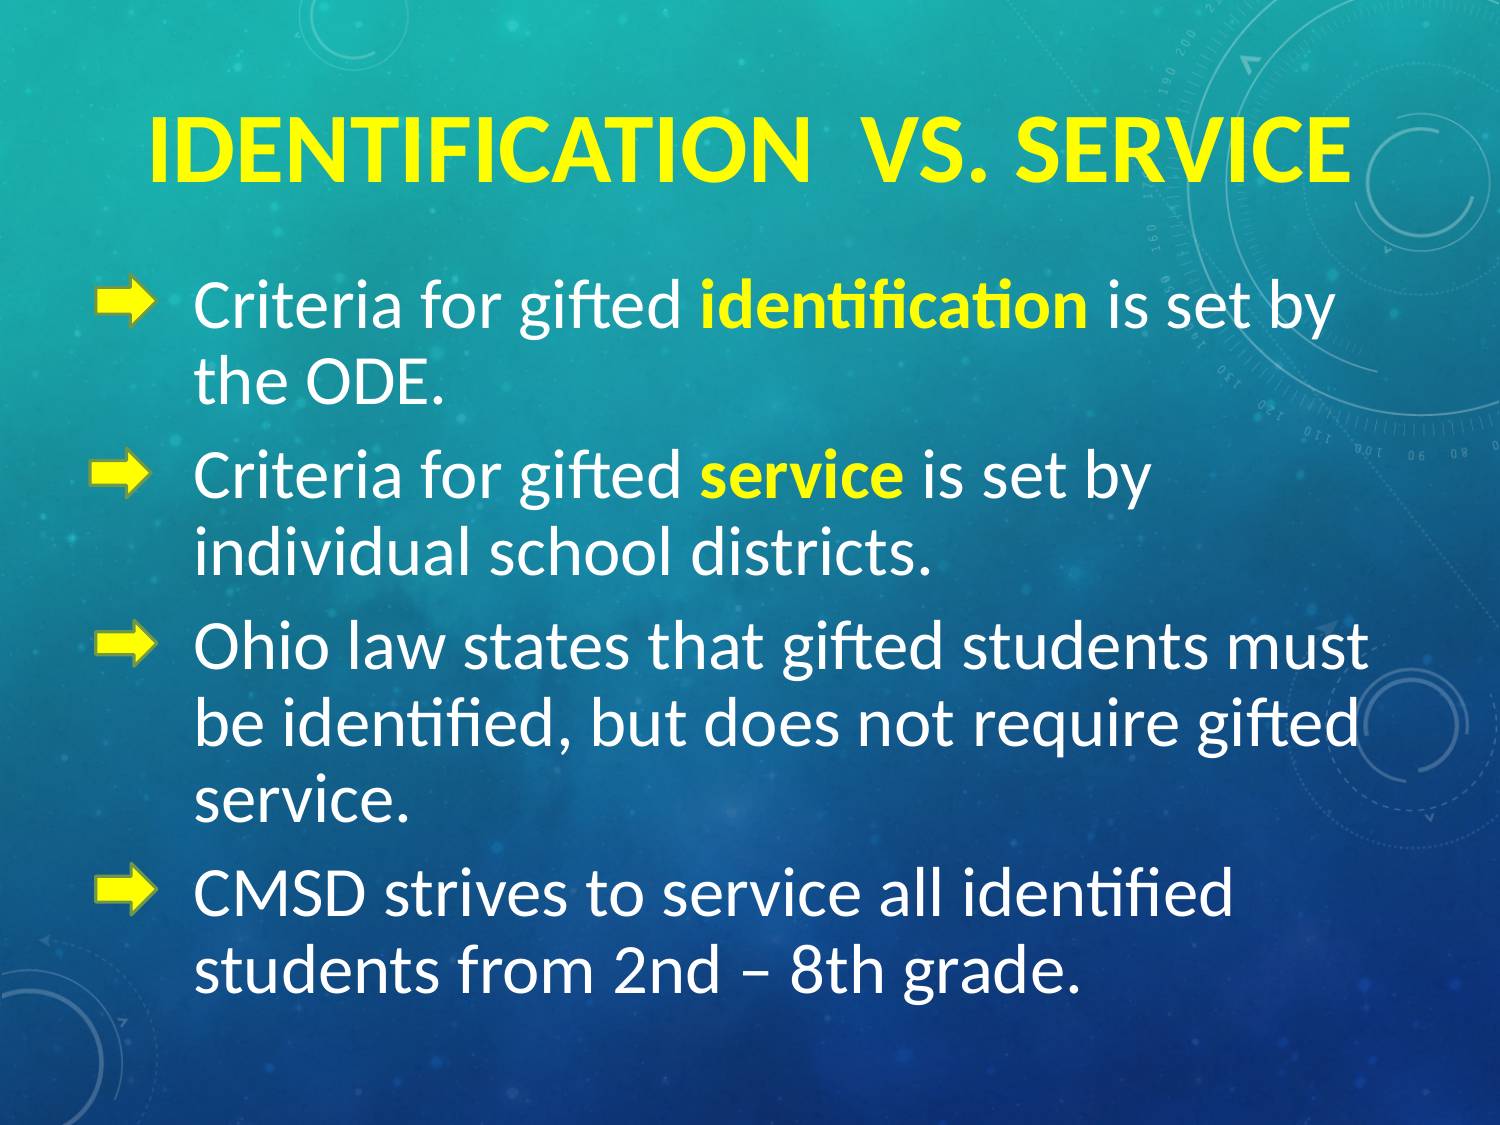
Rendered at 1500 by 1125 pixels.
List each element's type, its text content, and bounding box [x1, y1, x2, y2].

text_box [88, 446, 153, 500]
text_box [94, 272, 159, 330]
title Identification vs. Service [95, 79, 1405, 205]
picture [0, 0, 1500, 1125]
text_box [94, 618, 159, 668]
text_box [94, 861, 159, 917]
list Criteria for gifted identification is set by the ODE. Criteria for gifted service is set by individual school districts. Ohio law states that gifted students must be identified, but does not require gifted service. CMSD strives to service all identified students from 2nd – 8th grade. [178, 300, 1439, 1110]
